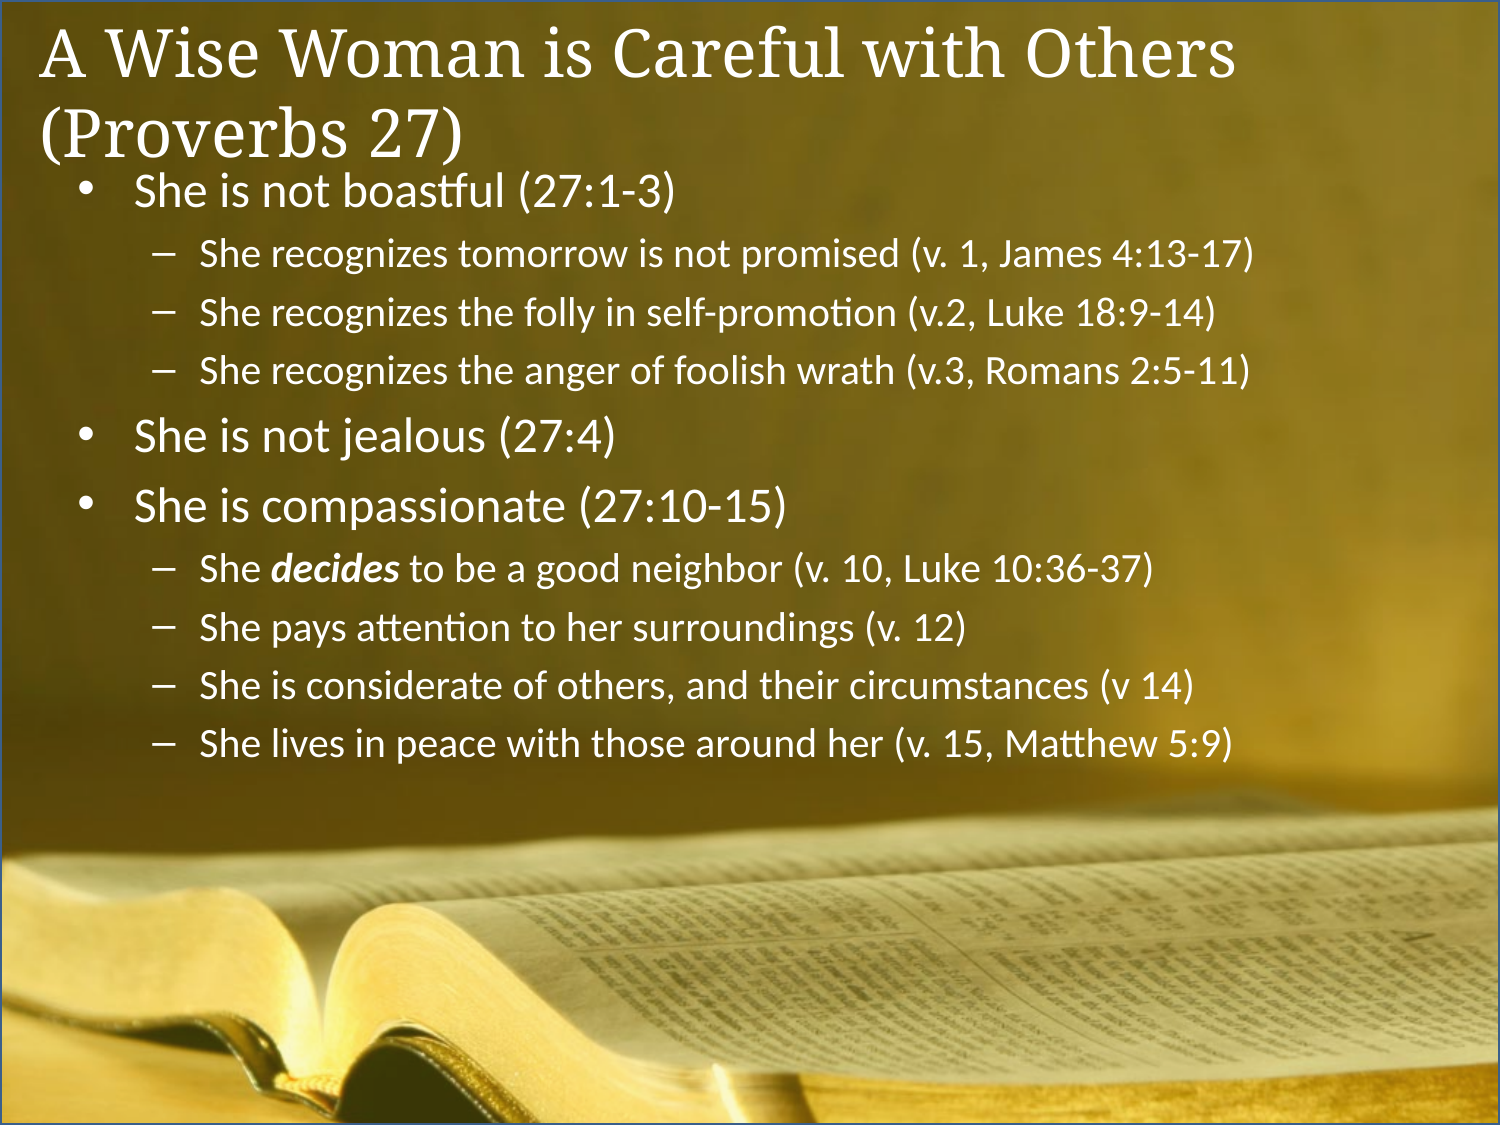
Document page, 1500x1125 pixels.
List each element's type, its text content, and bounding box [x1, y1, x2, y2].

title A Wise Woman is Careful with Others (Proverbs 27) [24, 12, 1475, 171]
list She is not boastful (27:1-3) She recognizes tomorrow is not promised (v. 1, James 4:13-17) She recognizes the folly in self-promotion (v.2, Luke 18:9-14) She recognizes the anger of foolish wrath (v.3, Romans 2:5-11) She is not jealous (27:4) She is compassionate (27:10-15) She decides to be a good neighbor (v. 10, Luke 10:36-37) She pays attention to her surroundings (v. 12) She is considerate of others, and their circumstances (v 14) She lives in peace with those around her (v. 15, Matthew 5:9) [62, 149, 1438, 860]
